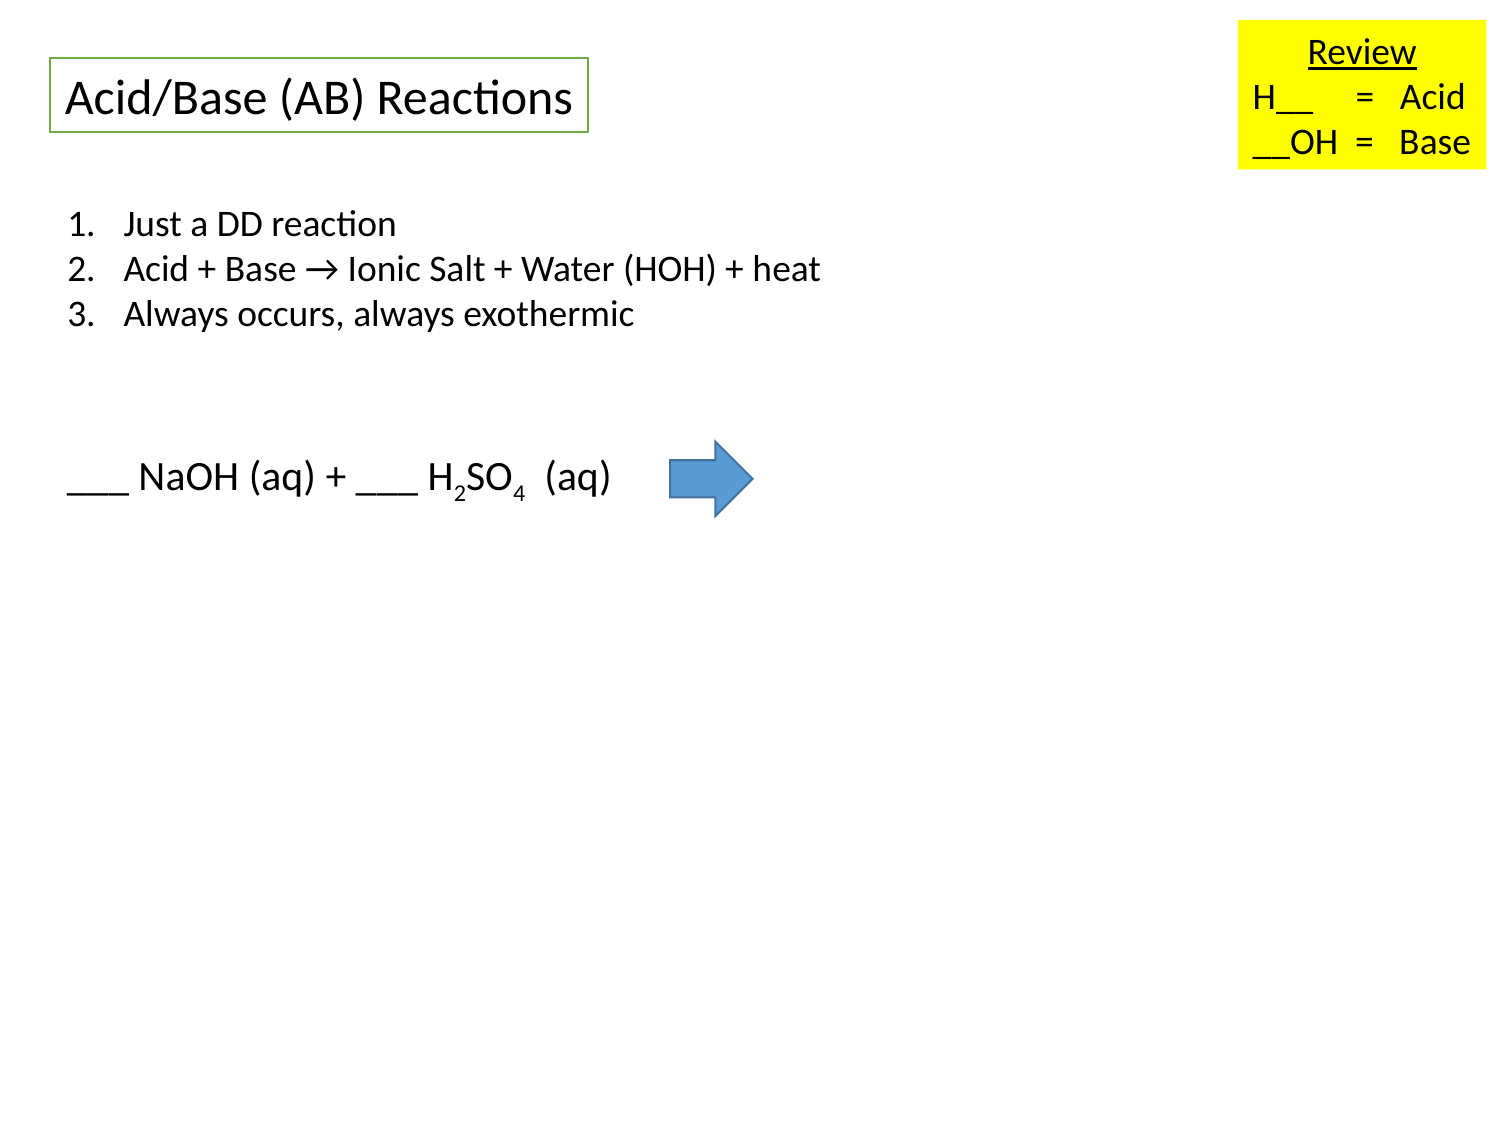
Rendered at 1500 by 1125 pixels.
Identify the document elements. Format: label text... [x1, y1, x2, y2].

text_box Review H__ = Acid __OH = Base [1237, 19, 1487, 170]
text_box [669, 439, 755, 519]
text_box Acid/Base (AB) Reactions [49, 57, 589, 133]
text_box ___ NaOH (aq) + ___ H2SO4 (aq) [52, 441, 627, 514]
text_box Just a DD reaction Acid + Base → Ionic Salt + Water (HOH) + heat Always occurs, always exothermic [52, 191, 837, 341]
